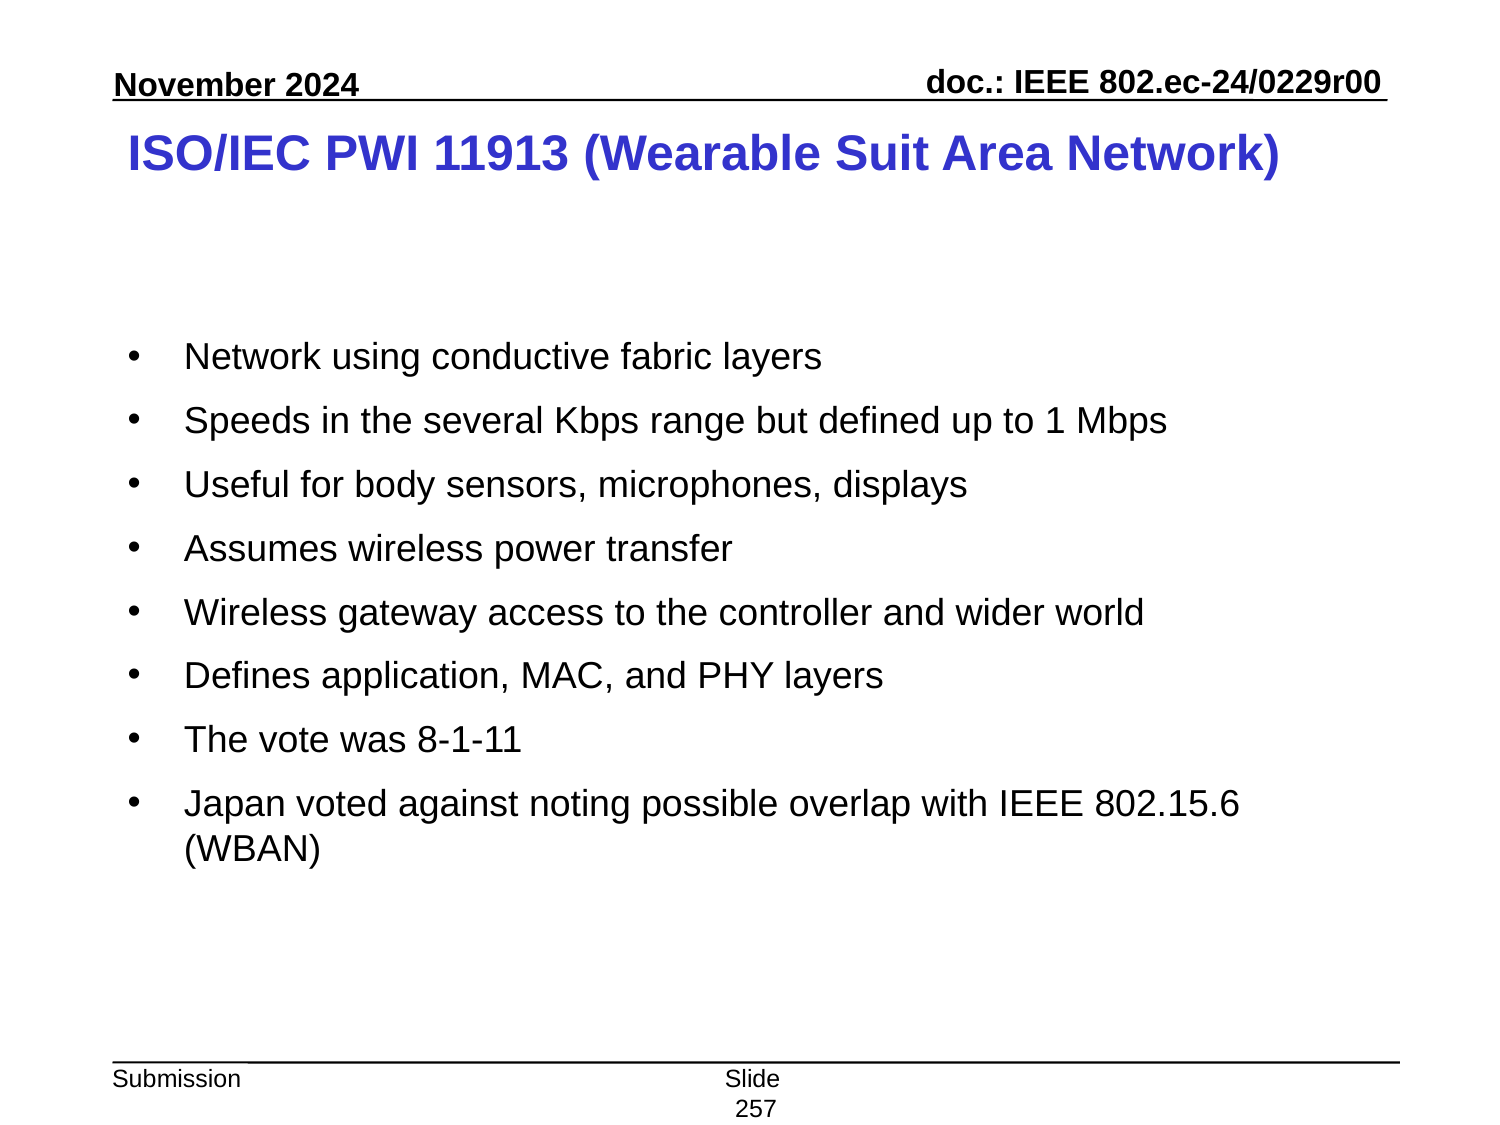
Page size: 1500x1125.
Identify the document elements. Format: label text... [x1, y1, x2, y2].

slide_number Slide 257 [709, 1061, 803, 1093]
list Network using conductive fabric layers Speeds in the several Kbps range but defined up to 1 Mbps Useful for body sensors, microphones, displays Assumes wireless power transfer Wireless gateway access to the controller and wider world Defines application, MAC, and PHY layers The vote was 8-1-11 Japan voted against noting possible overlap with IEEE 802.15.6 (WBAN) [112, 324, 1388, 1000]
title ISO/IEC PWI 11913 (Wearable Suit Area Network) [112, 112, 1388, 288]
